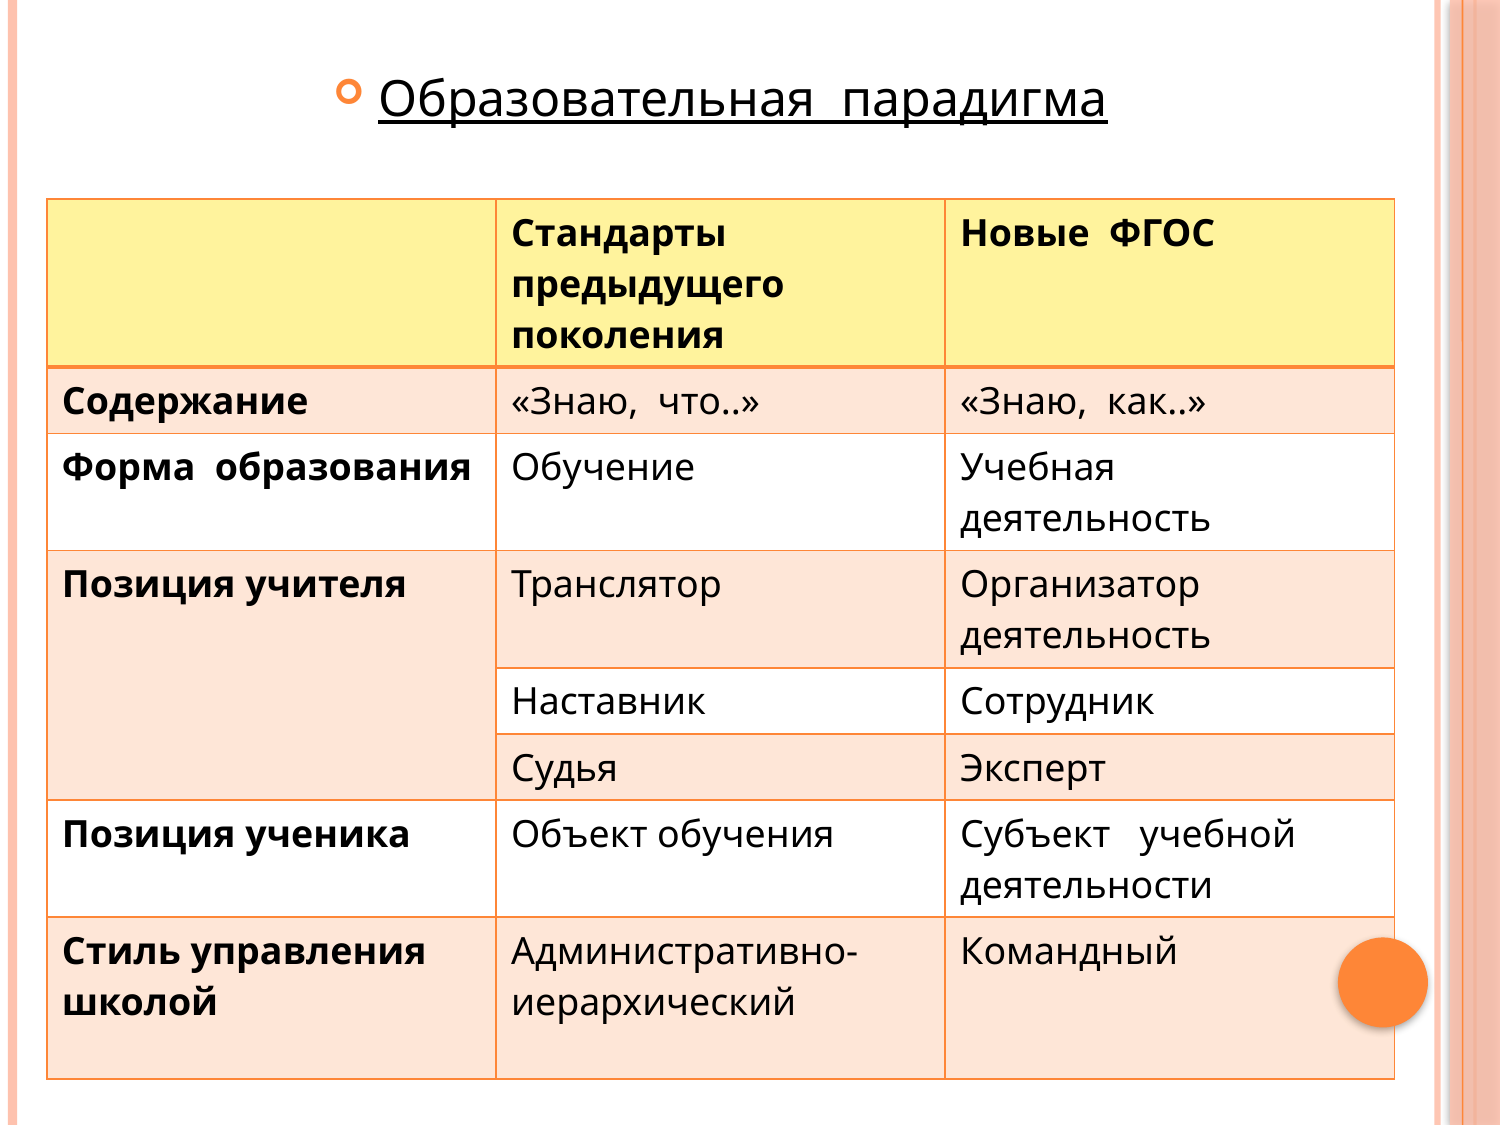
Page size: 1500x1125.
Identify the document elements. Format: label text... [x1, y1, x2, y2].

table_cell Организатор деятельность [946, 551, 1394, 667]
table_cell Наставник [497, 669, 944, 733]
table_cell Позиция учителя [48, 551, 495, 799]
table_cell Административно-иерархический [497, 918, 944, 1078]
table_cell Судья [497, 735, 944, 799]
table_cell Обучение [497, 434, 944, 550]
table_header Новые ФГОС [946, 200, 1394, 365]
table_cell «Знаю, как..» [946, 369, 1394, 433]
table_cell Позиция ученика [48, 801, 495, 916]
table_header [48, 200, 495, 365]
list Образовательная парадигма [35, 58, 1407, 1090]
table_header Стандарты предыдущего поколения [497, 200, 944, 365]
table_cell «Знаю, что..» [497, 369, 944, 433]
table_cell Учебная деятельность [946, 434, 1394, 550]
table_cell Субъект учебной деятельности [946, 801, 1394, 916]
table_cell Транслятор [497, 551, 944, 667]
table_cell Эксперт [946, 735, 1394, 799]
table_cell Объект обучения [497, 801, 944, 916]
table_cell Содержание [48, 369, 495, 433]
table_cell Форма образования [48, 434, 495, 550]
table_cell Стиль управления школой [48, 918, 495, 1078]
table_cell Командный [946, 918, 1394, 1078]
table_cell Сотрудник [946, 669, 1394, 733]
